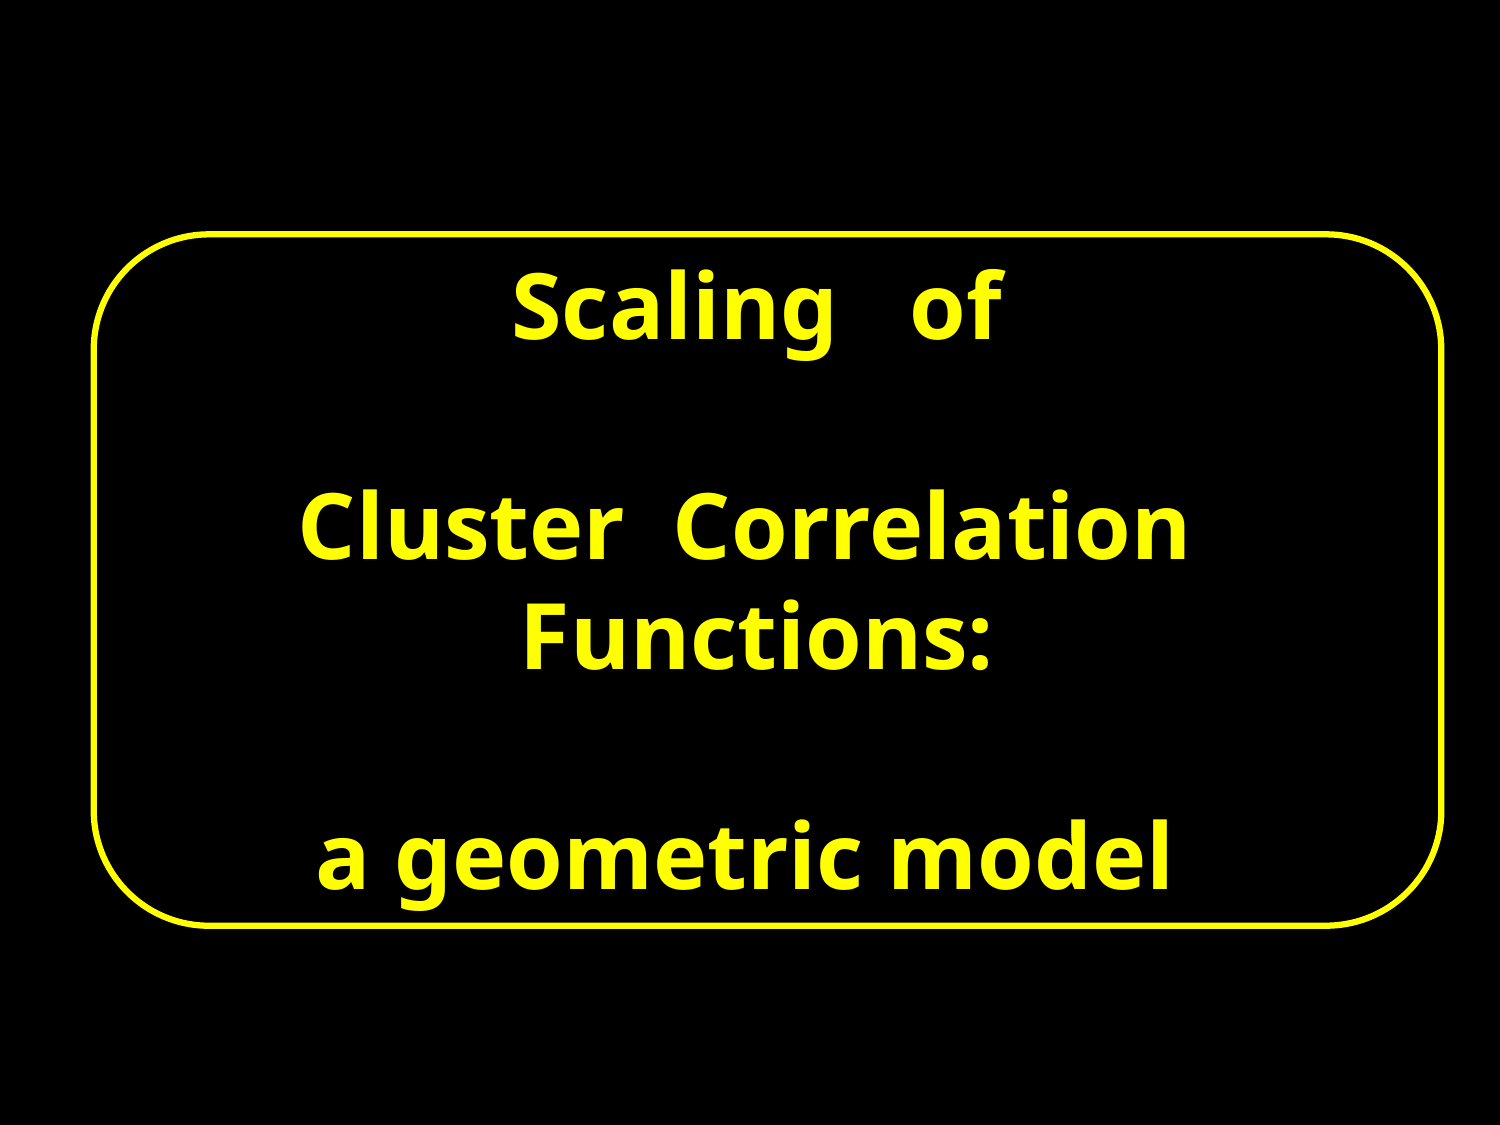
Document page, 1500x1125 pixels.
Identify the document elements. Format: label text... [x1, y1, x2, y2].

title Scaling of Cluster Correlation Functions: a geometric model [82, 445, 94, 821]
text_box [93, 234, 1442, 926]
